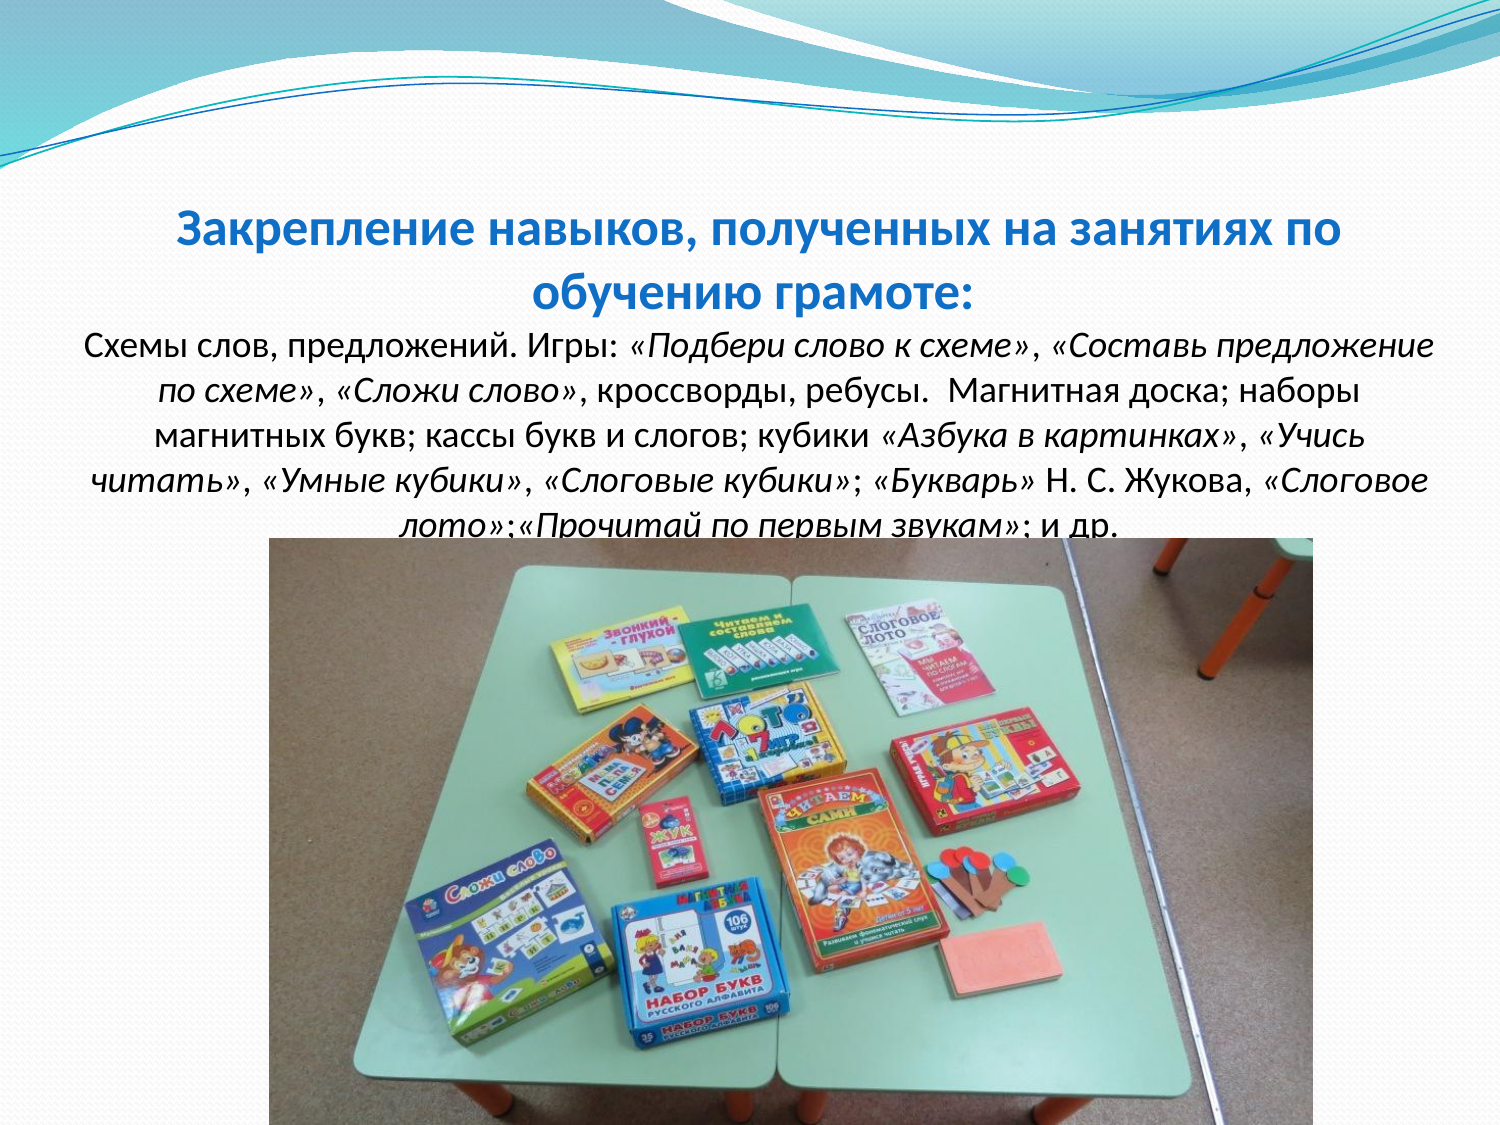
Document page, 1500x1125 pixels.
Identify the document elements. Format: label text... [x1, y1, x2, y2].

title Закрепление навыков, полученных на занятиях по обучению грамоте: Схемы слов, предложений. Игры: «Подбери слово к схеме», «Составь предложение по схеме», «Сложи слово», кроссворды, ребусы. Магнитная доска; наборы магнитных букв; кассы букв и слогов; кубики «Азбука в картинках», «Учись читать», «Умные кубики», «Слоговые кубики»; «Букварь» Н. С. Жукова, «Слоговое лото»;«Прочитай по первым звукам»; и др. [82, 117, 1437, 586]
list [269, 538, 1314, 1125]
